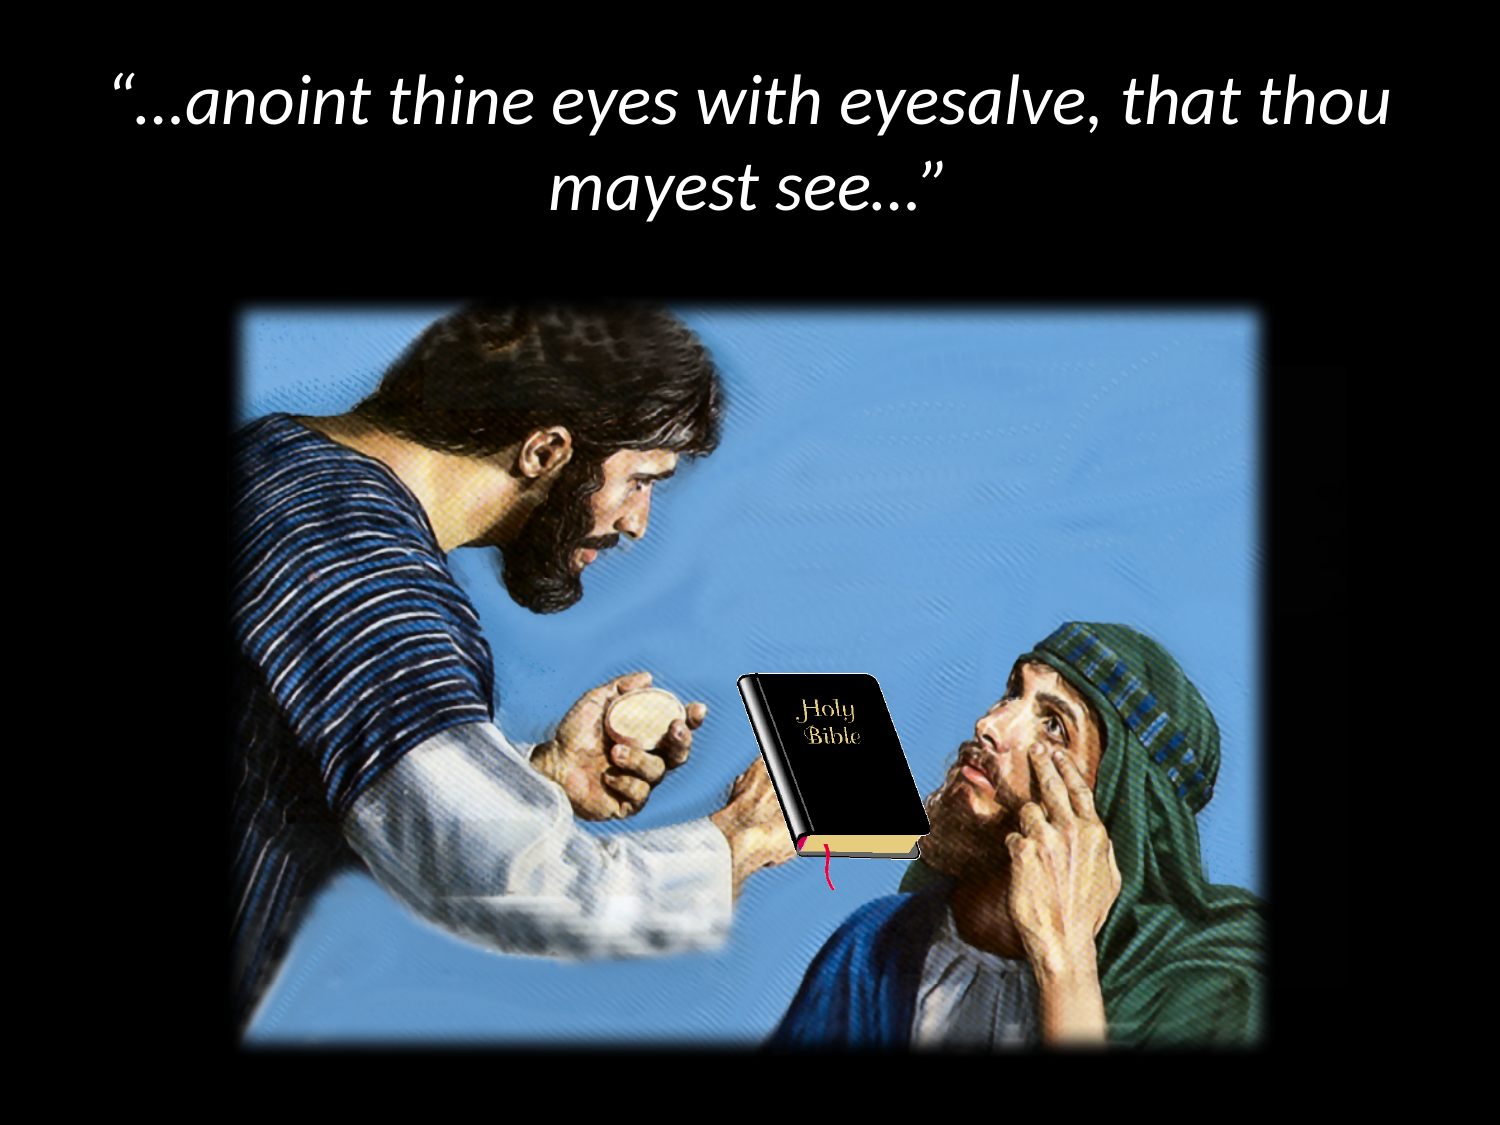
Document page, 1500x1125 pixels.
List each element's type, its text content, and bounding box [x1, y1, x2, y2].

title “…anoint thine eyes with eyesalve, that thou mayest see…” [75, 45, 1425, 233]
picture [224, 294, 1347, 1059]
